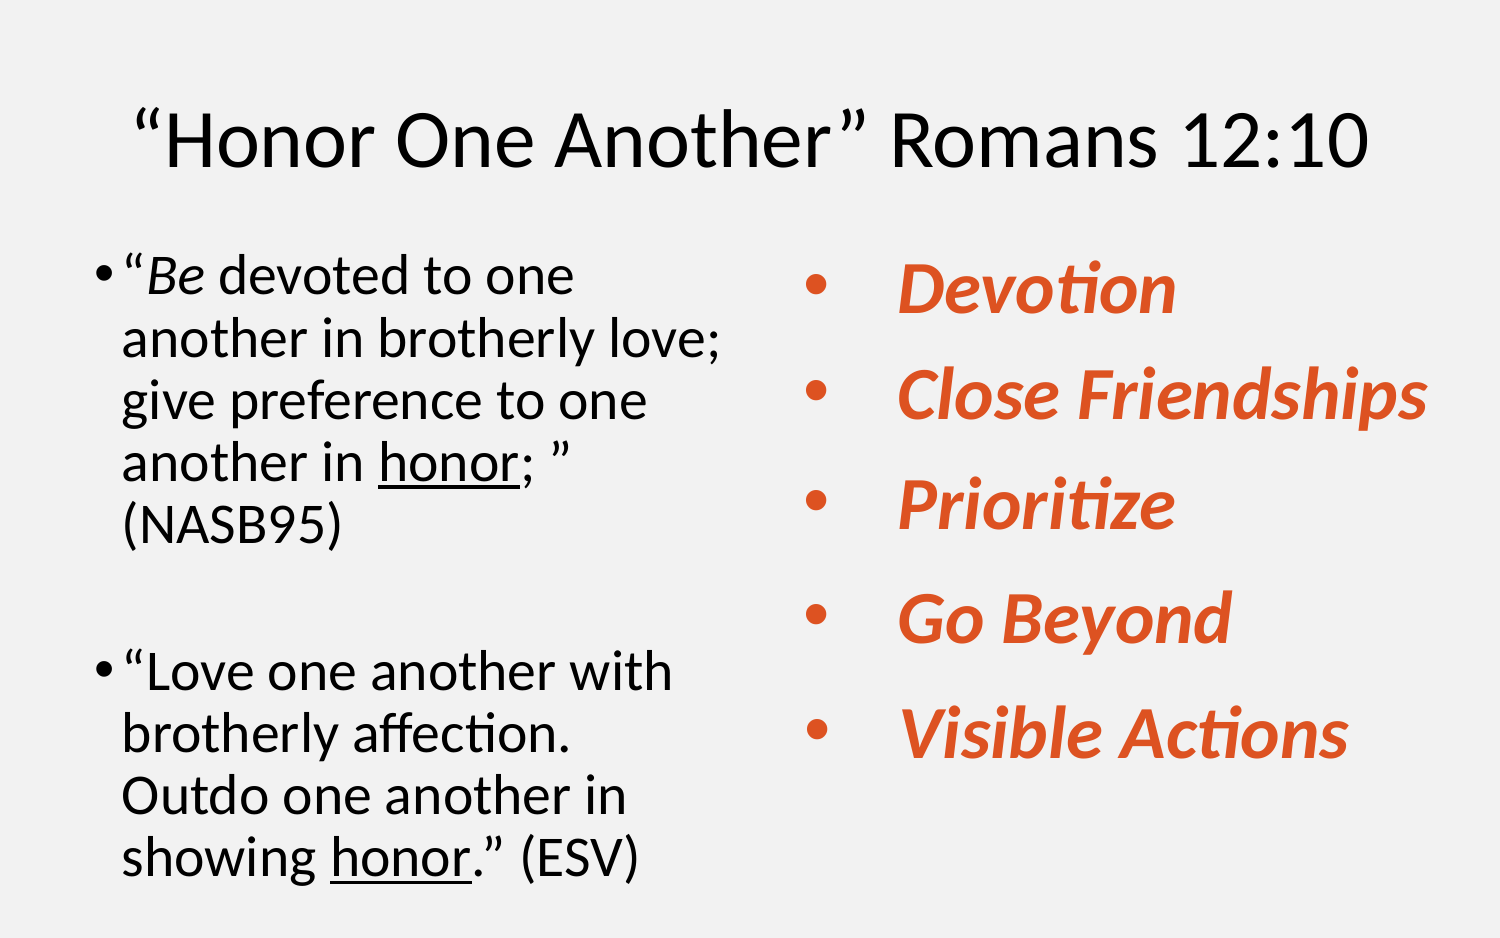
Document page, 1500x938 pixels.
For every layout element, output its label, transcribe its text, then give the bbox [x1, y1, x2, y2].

list “Be devoted to one another in brotherly love; give preference to one another in honor; ” (NASB95) “Love one another with brotherly affection. Outdo one another in showing honor.” (ESV) [79, 237, 822, 903]
title “Honor One Another” Romans 12:10 [103, 49, 1397, 232]
text_box Go Beyond [788, 560, 1422, 666]
text_box Devotion [788, 231, 1293, 336]
text_box Close Friendships [788, 337, 1470, 442]
text_box Prioritize [788, 447, 1422, 552]
text_box Visible Actions [789, 675, 1423, 781]
